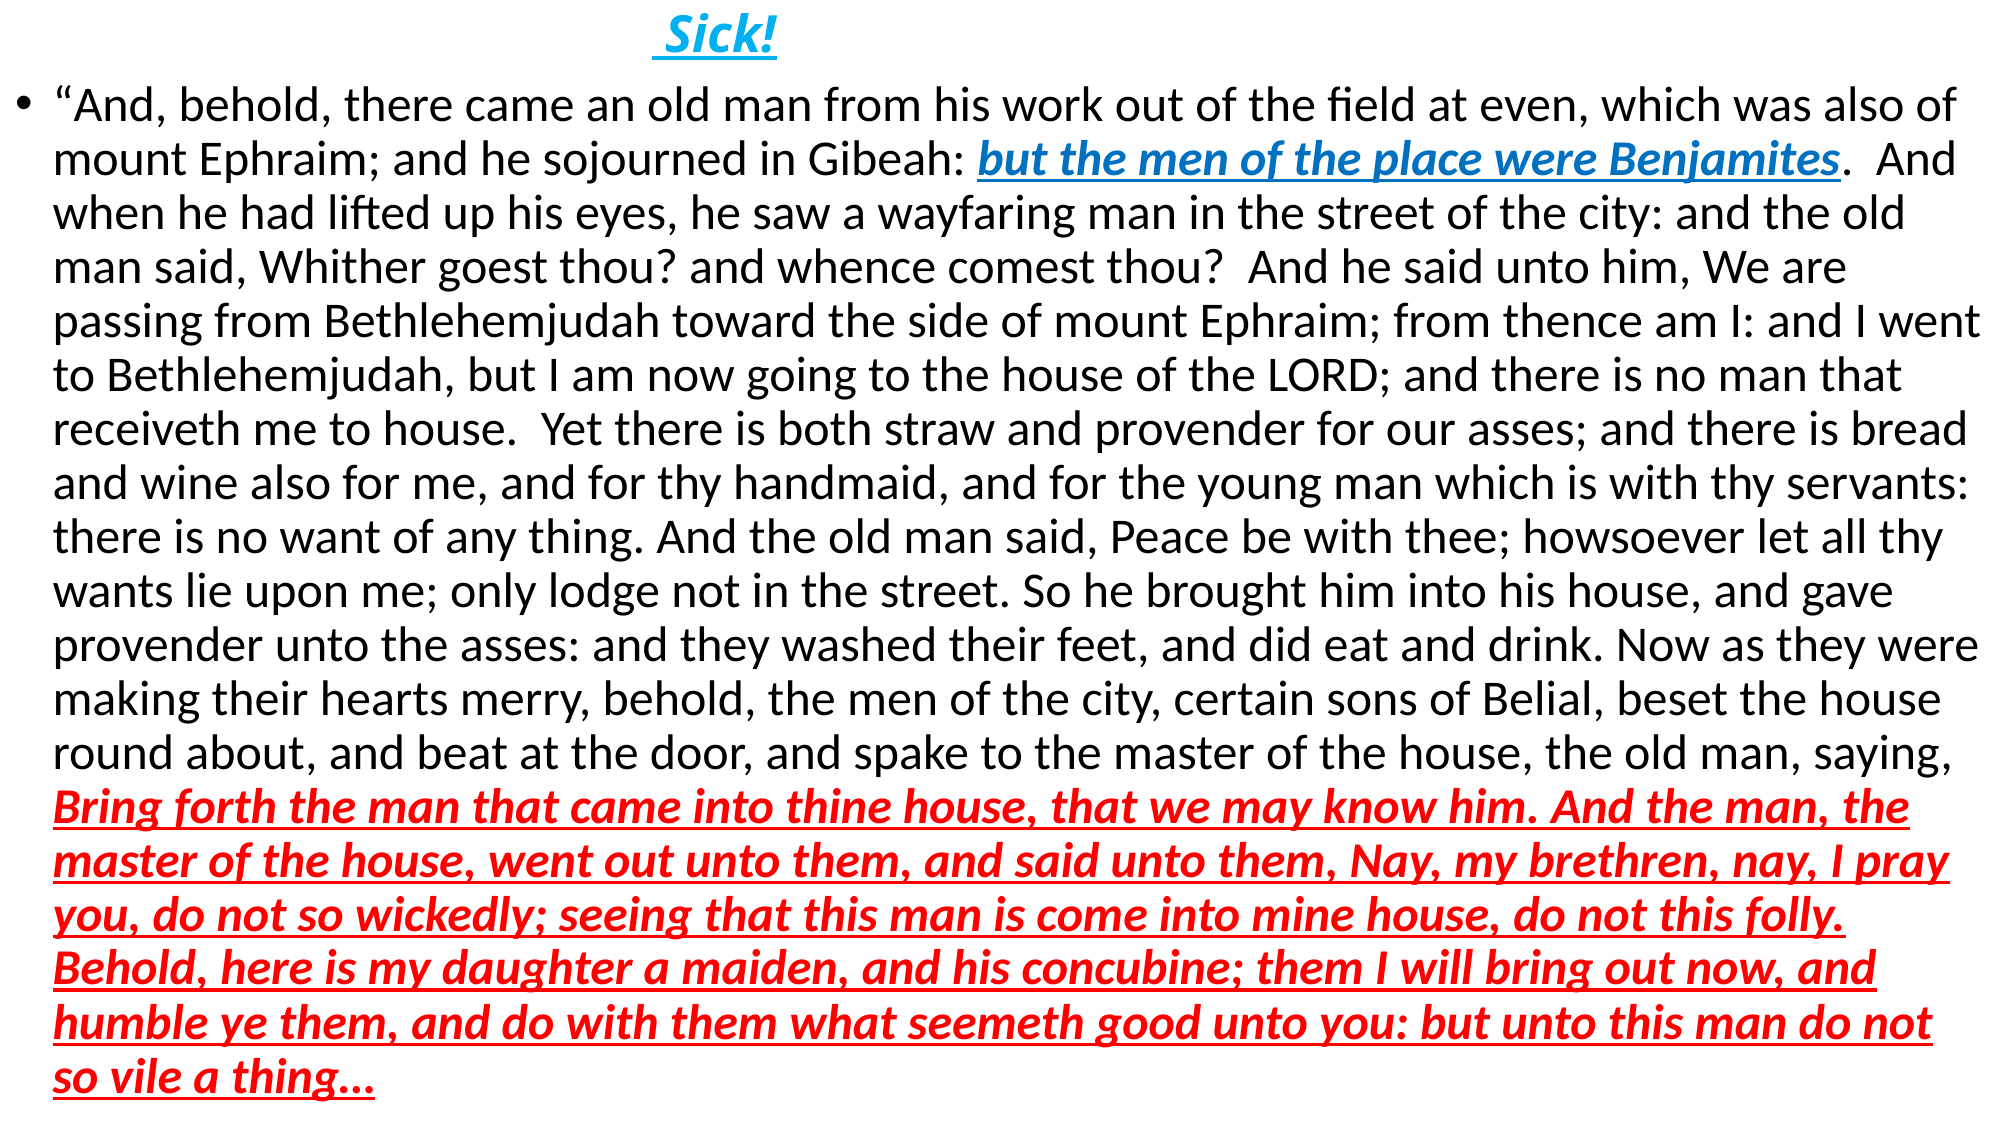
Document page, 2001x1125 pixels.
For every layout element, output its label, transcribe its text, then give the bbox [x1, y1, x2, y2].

title Sick! [137, 0, 1863, 70]
list “And, behold, there came an old man from his work out of the field at even, which was also of mount Ephraim; and he sojourned in Gibeah: but the men of the place were Benjamites. And when he had lifted up his eyes, he saw a wayfaring man in the street of the city: and the old man said, Whither goest thou? and whence comest thou? And he said unto him, We are passing from Bethlehemjudah toward the side of mount Ephraim; from thence am I: and I went to Bethlehemjudah, but I am now going to the house of the LORD; and there is no man that receiveth me to house. Yet there is both straw and provender for our asses; and there is bread and wine also for me, and for thy handmaid, and for the young man which is with thy servants: there is no want of any thing. And the old man said, Peace be with thee; howsoever let all thy wants lie upon me; only lodge not in the street. So he brought him into his house, and gave provender unto the asses: and they washed their feet, and did eat and drink. Now as they were making their hearts merry, behold, the men of the city, certain sons of Belial, beset the house round about, and beat at the door, and spake to the master of the house, the old man, saying, Bring forth the man that came into thine house, that we may know him. And the man, the master of the house, went out unto them, and said unto them, Nay, my brethren, nay, I pray you, do not so wickedly; seeing that this man is come into mine house, do not this folly. Behold, here is my daughter a maiden, and his concubine; them I will bring out now, and humble ye them, and do with them what seemeth good unto you: but unto this man do not so vile a thing… [0, 70, 2000, 1125]
